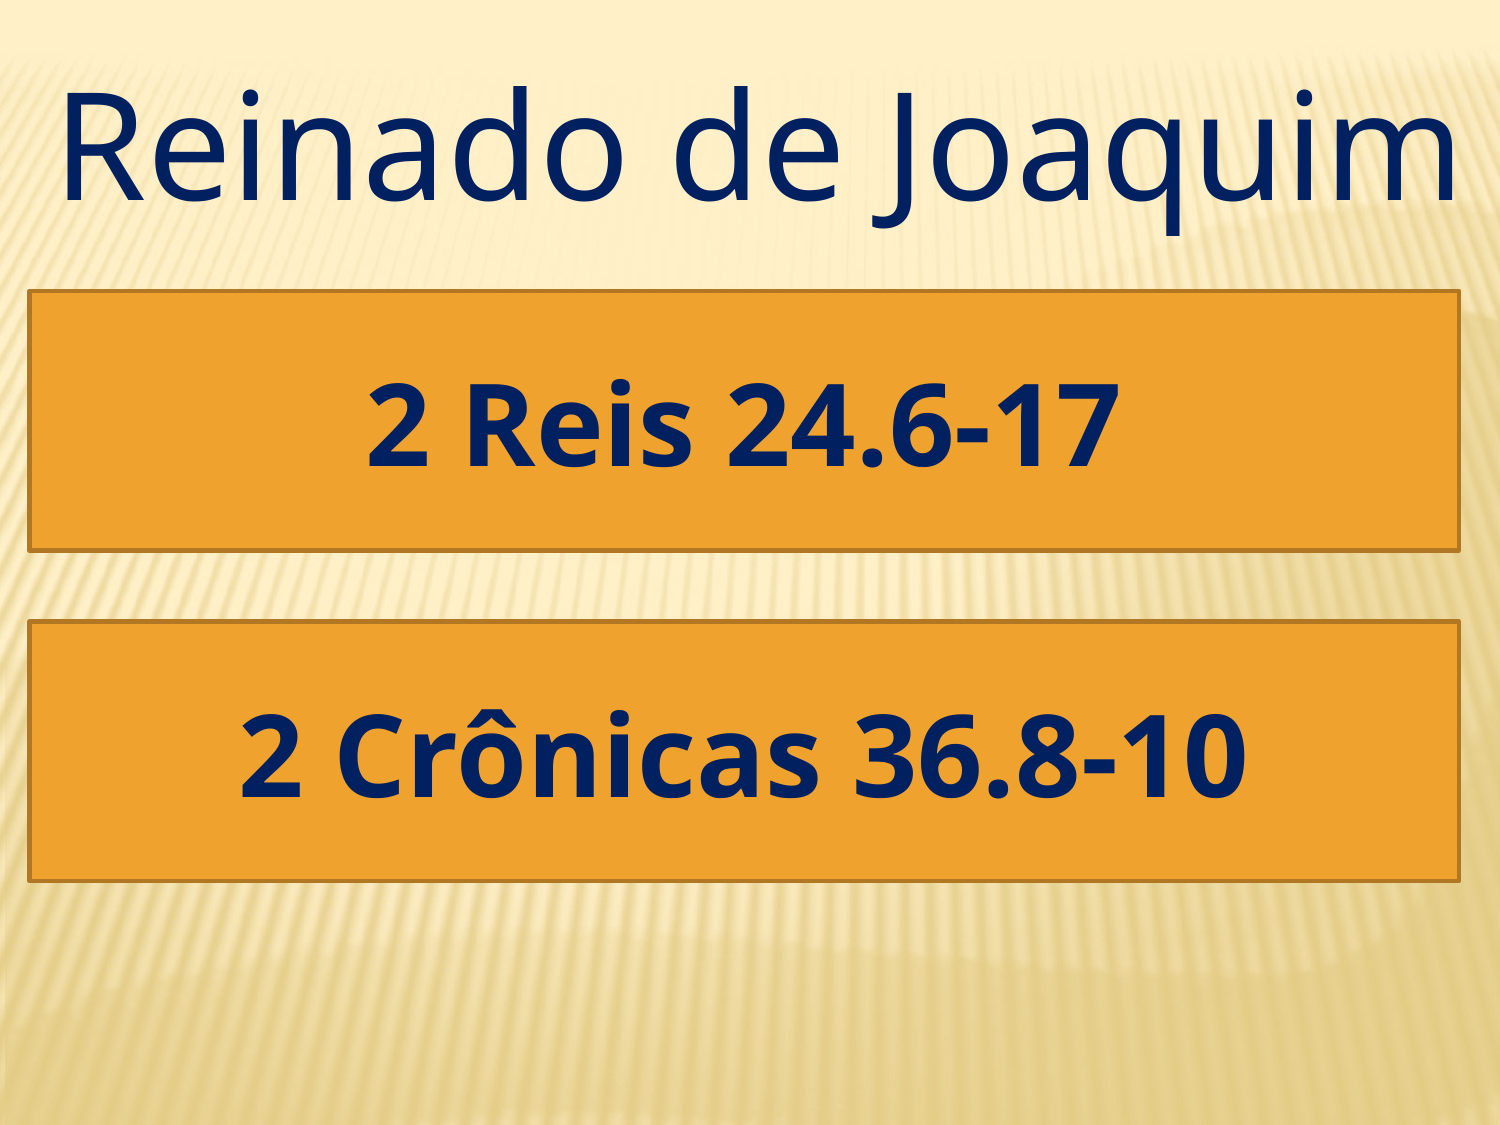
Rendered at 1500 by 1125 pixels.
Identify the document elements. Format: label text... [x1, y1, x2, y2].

text_box 2 Crônicas 36.8-10 [27, 619, 1461, 883]
text_box 2 Reis 24.6-17 [27, 289, 1461, 553]
text_box Reinado de Joaquim [0, 42, 1500, 338]
